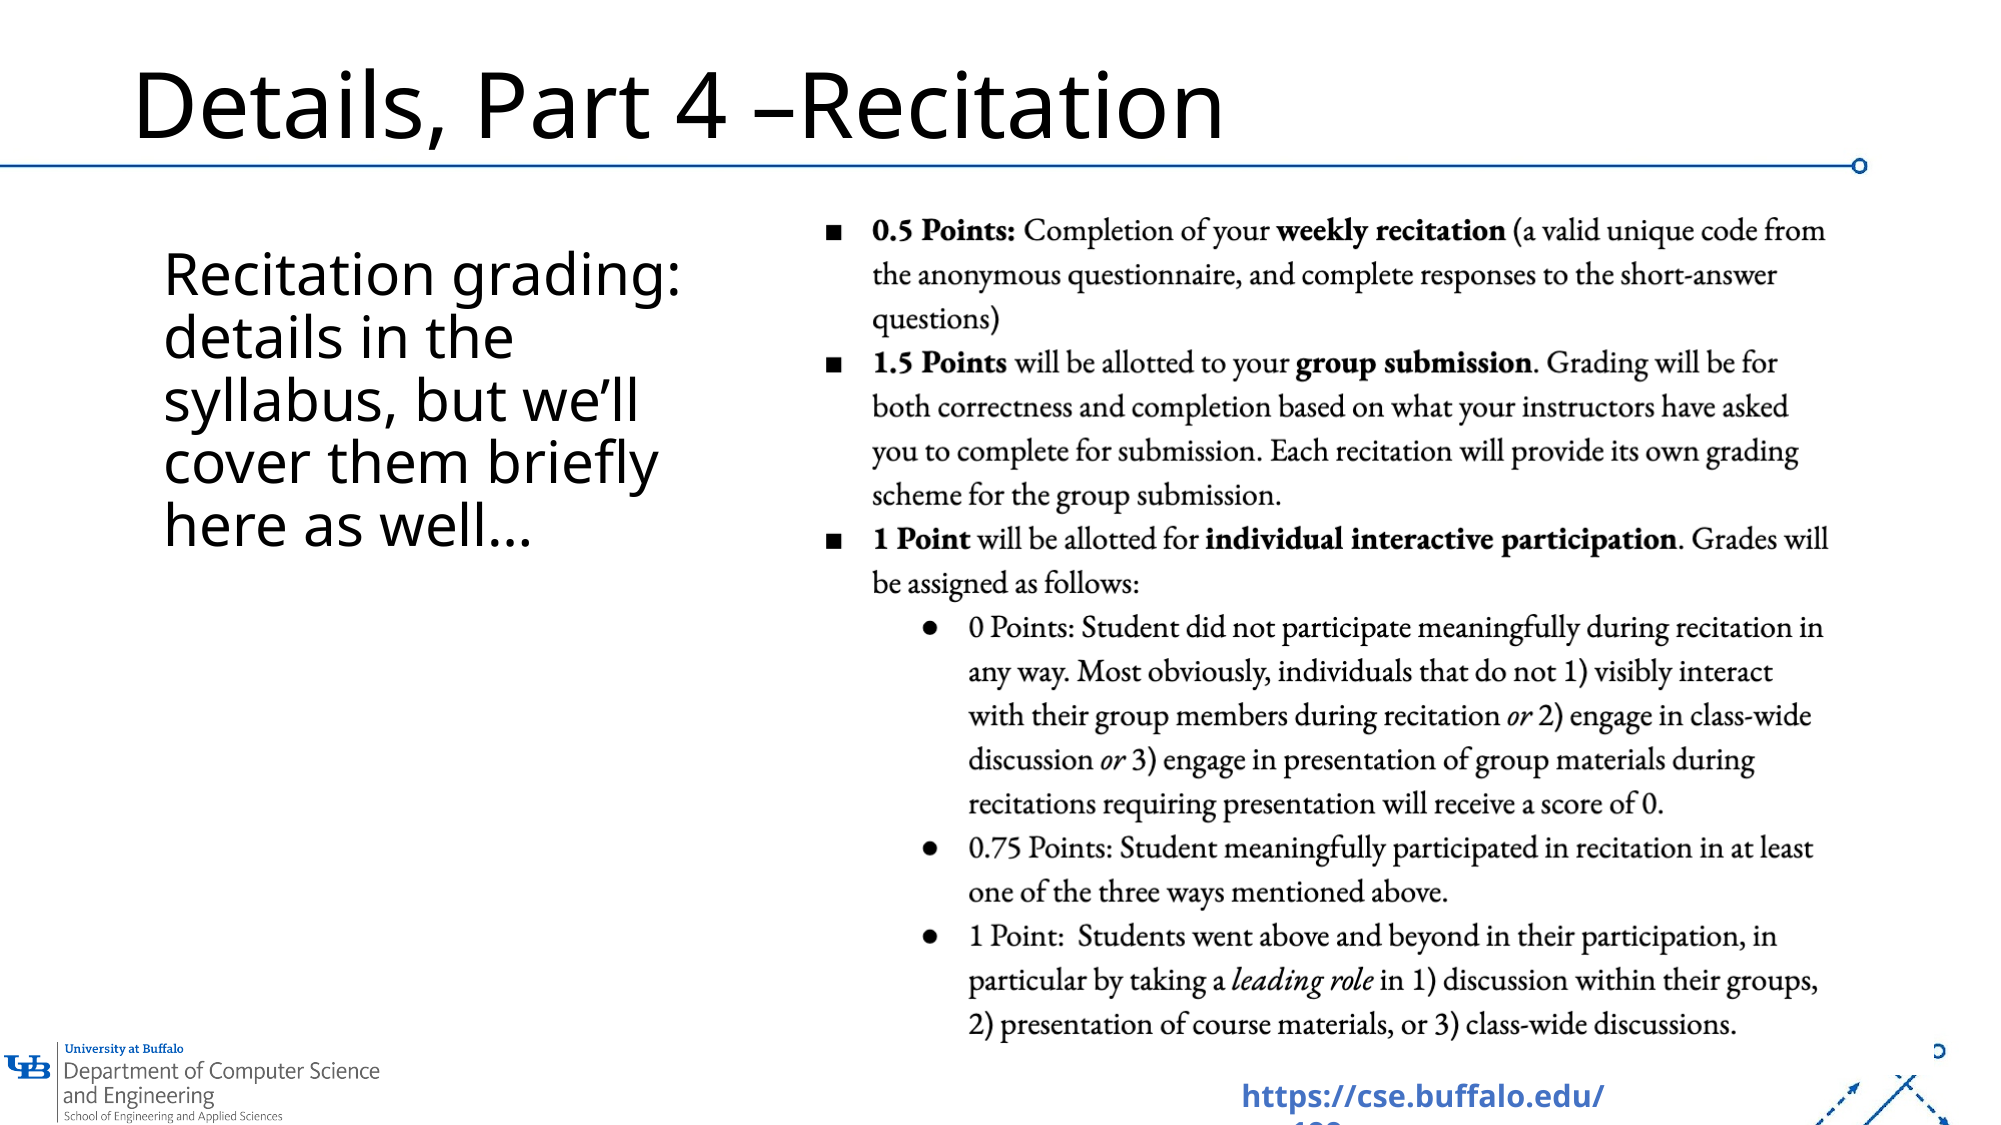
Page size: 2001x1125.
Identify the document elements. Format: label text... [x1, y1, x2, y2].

list Recitation grading: details in the syllabus, but we’ll cover them briefly here as well… [111, 237, 749, 952]
title Details, Part 4 –Recitation [111, 27, 1837, 169]
picture [0, 5, 2000, 1125]
